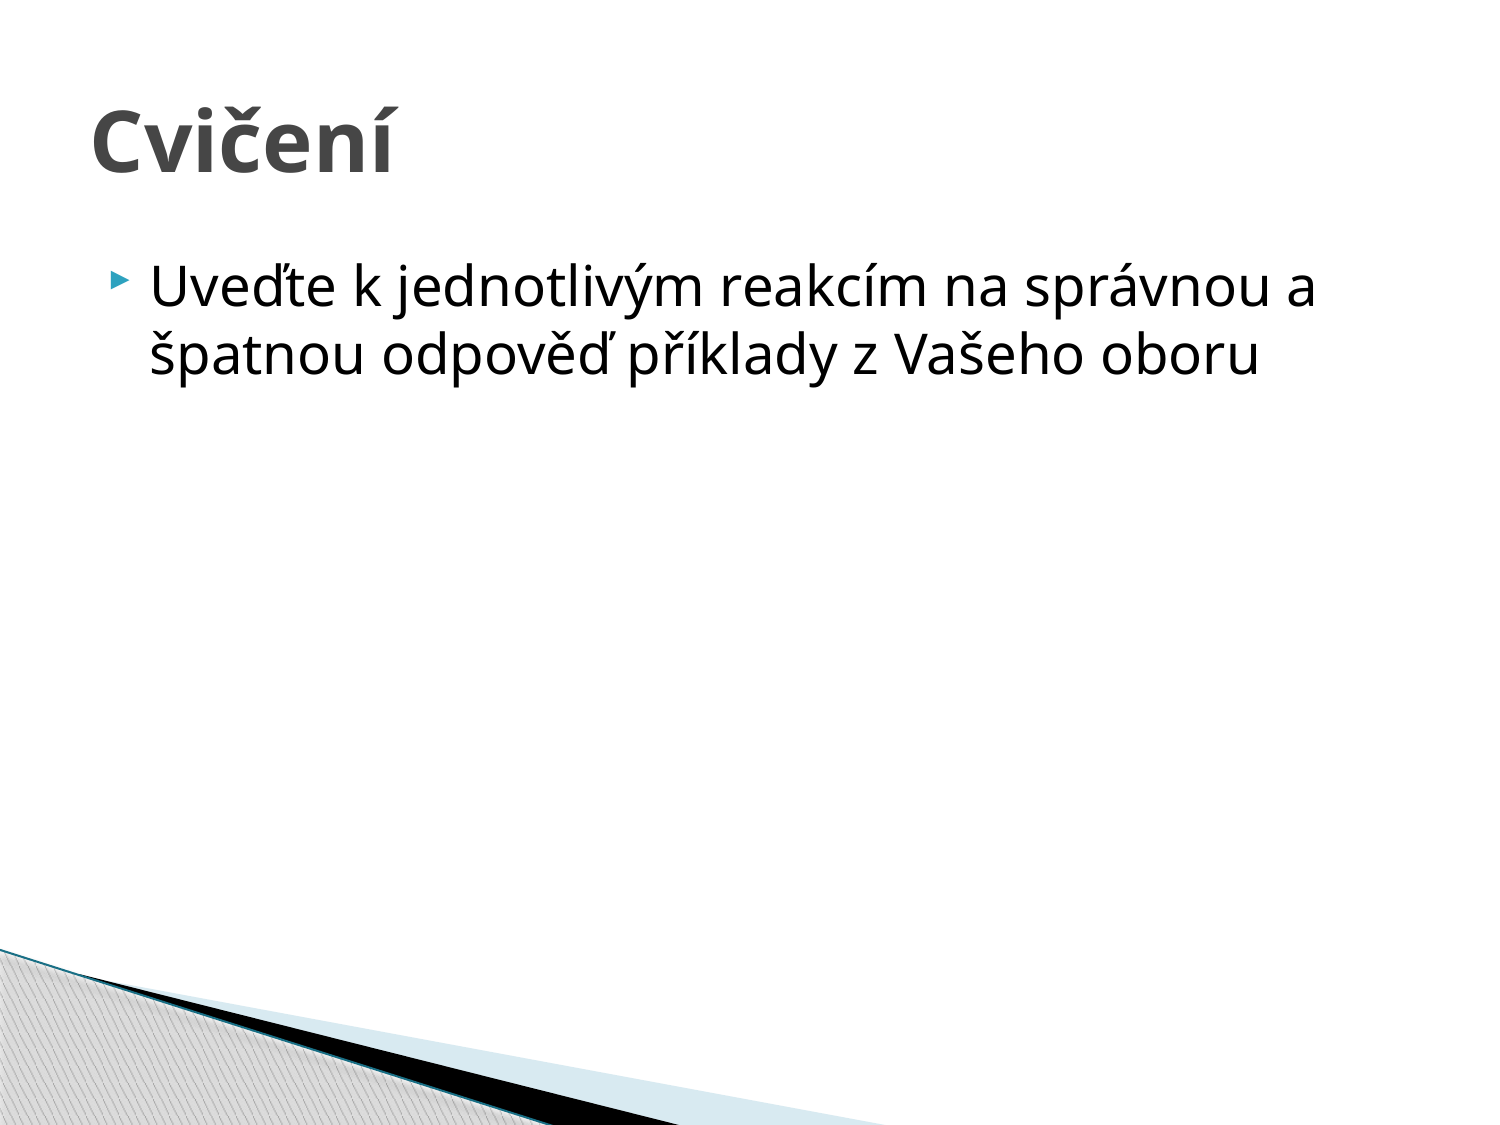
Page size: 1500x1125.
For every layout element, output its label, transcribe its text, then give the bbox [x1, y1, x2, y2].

title Cvičení [75, 45, 1425, 233]
list Uveďte k jednotlivým reakcím na správnou a špatnou odpověď příklady z Vašeho oboru [75, 243, 1425, 986]
